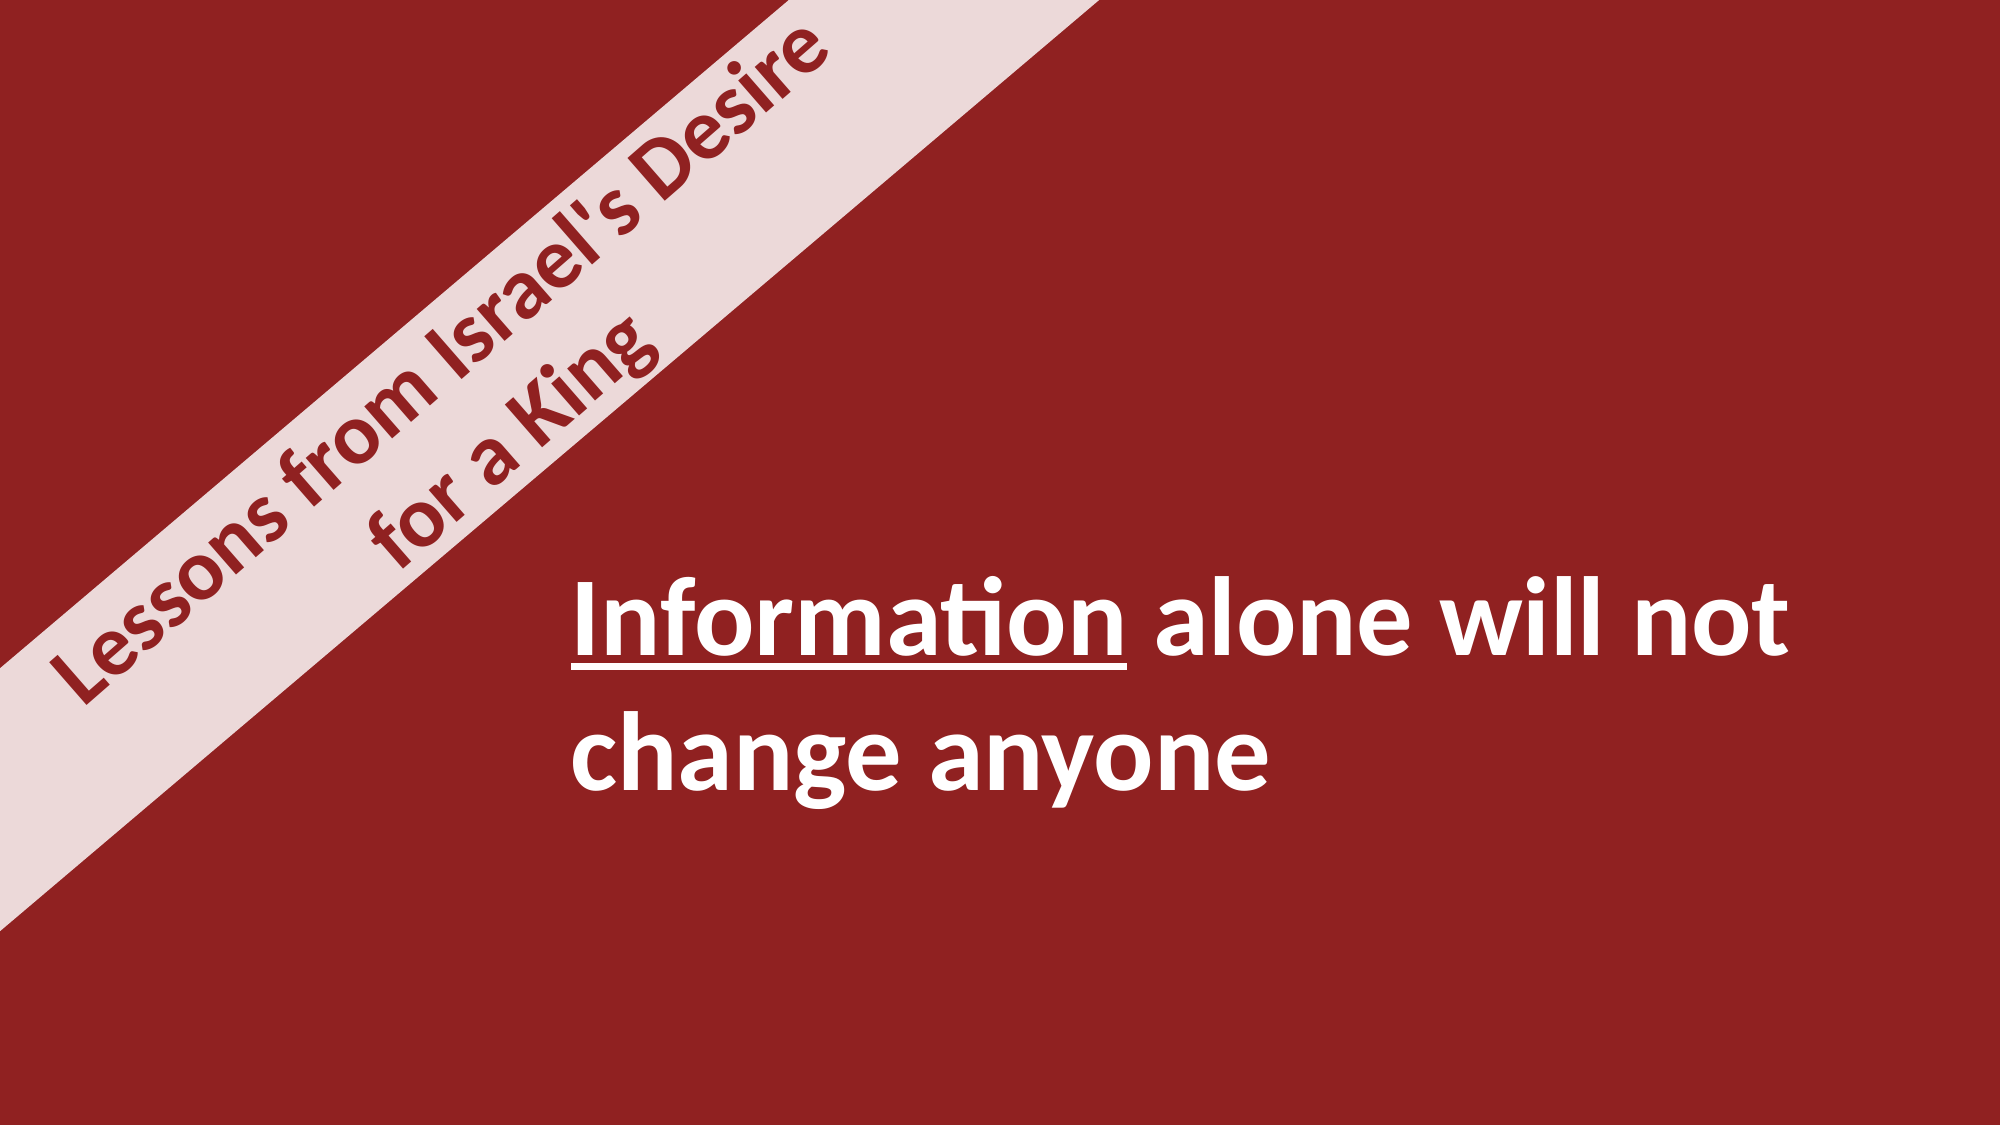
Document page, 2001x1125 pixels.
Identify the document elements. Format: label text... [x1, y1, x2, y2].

text_box Information alone will not change anyone [556, 535, 1971, 821]
text_box [848, 0, 1101, 215]
text_box Lessons from Israel's Desire for a King [0, 0, 1093, 955]
